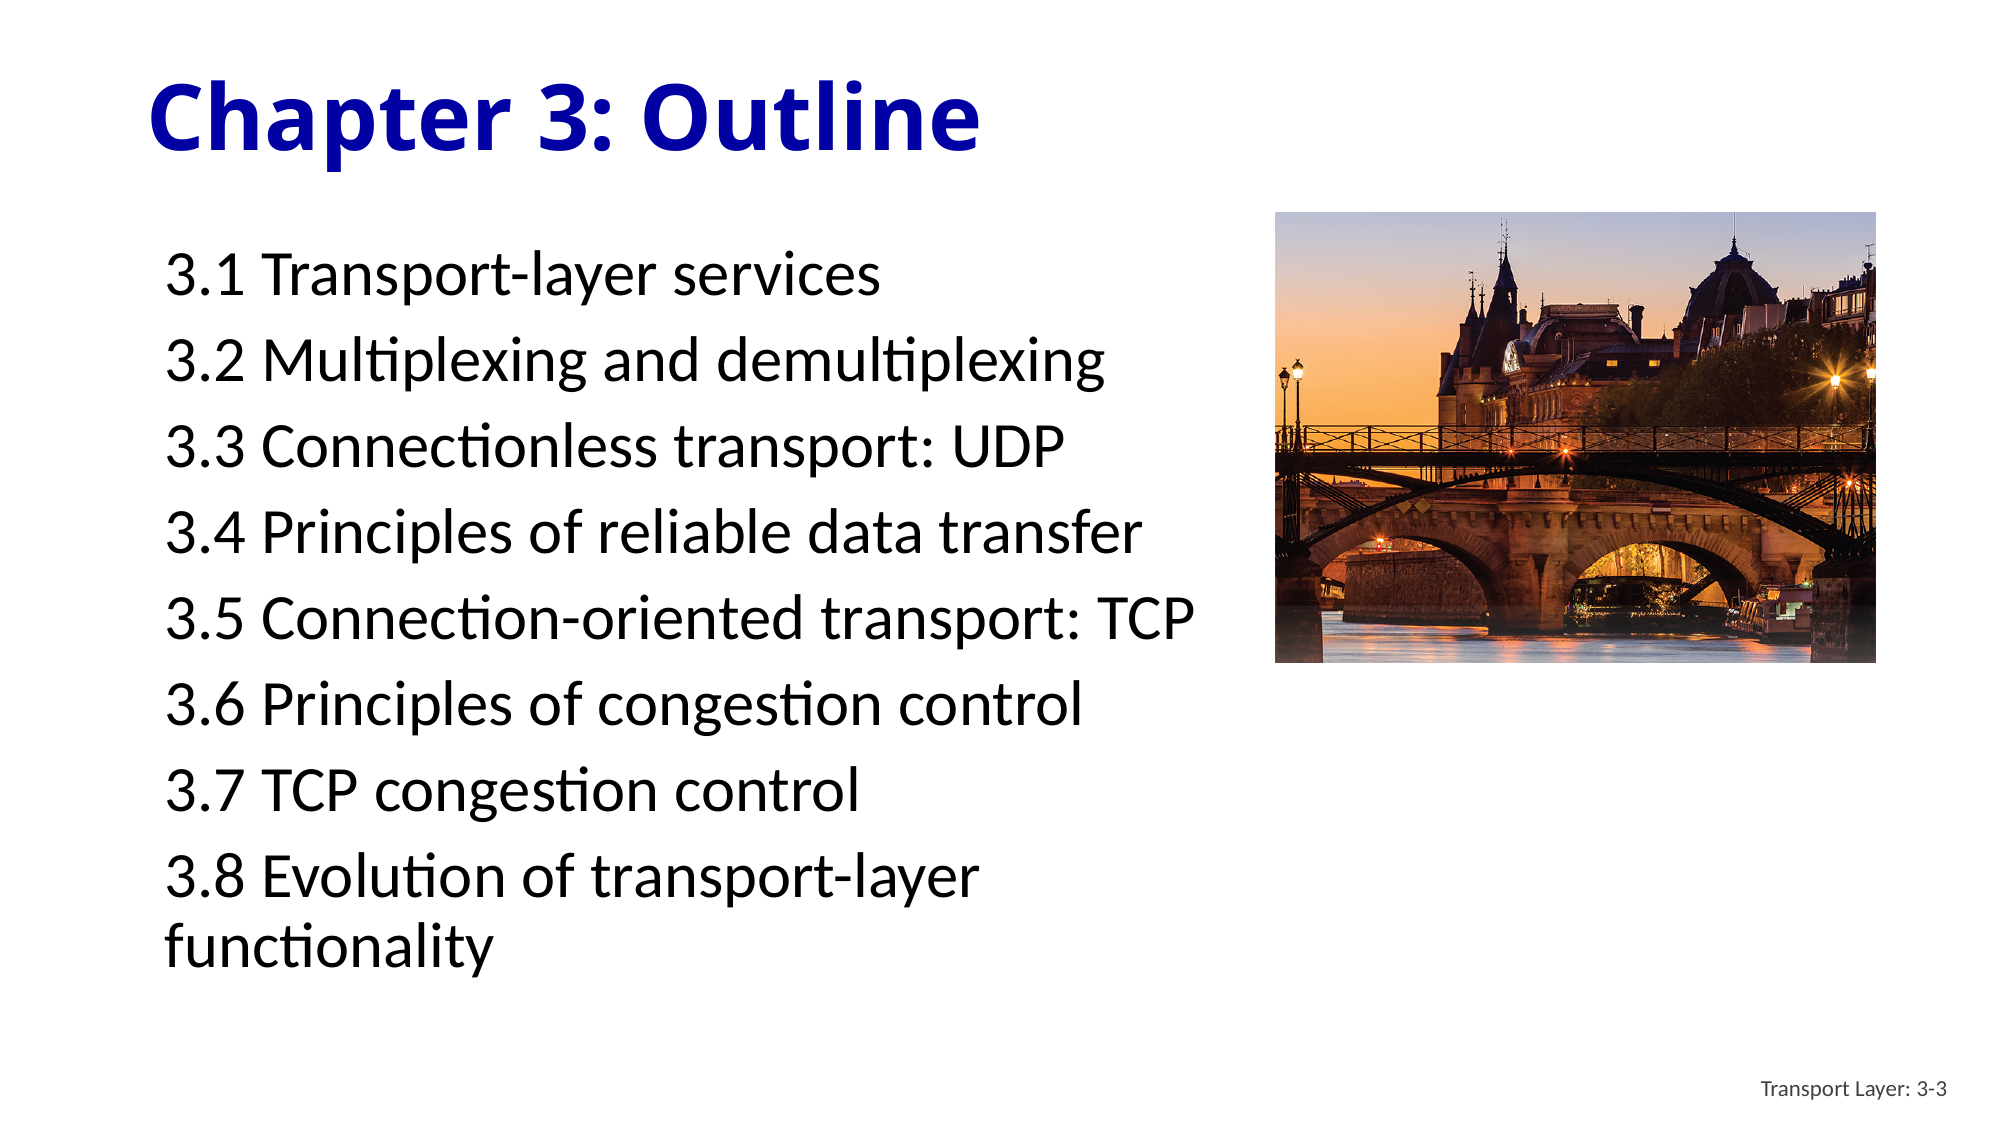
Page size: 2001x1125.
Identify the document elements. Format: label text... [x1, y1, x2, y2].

list 3.1 Transport-layer services 3.2 Multiplexing and demultiplexing 3.3 Connectionless transport: UDP 3.4 Principles of reliable data transfer 3.5 Connection-oriented transport: TCP 3.6 Principles of congestion control 3.7 TCP congestion control 3.8 Evolution of transport-layer functionality [131, 231, 1217, 1057]
title Chapter 3: Outline [131, 47, 1856, 195]
slide_number Transport Layer: 3-3 [1512, 1056, 1963, 1117]
picture [1275, 212, 1876, 663]
